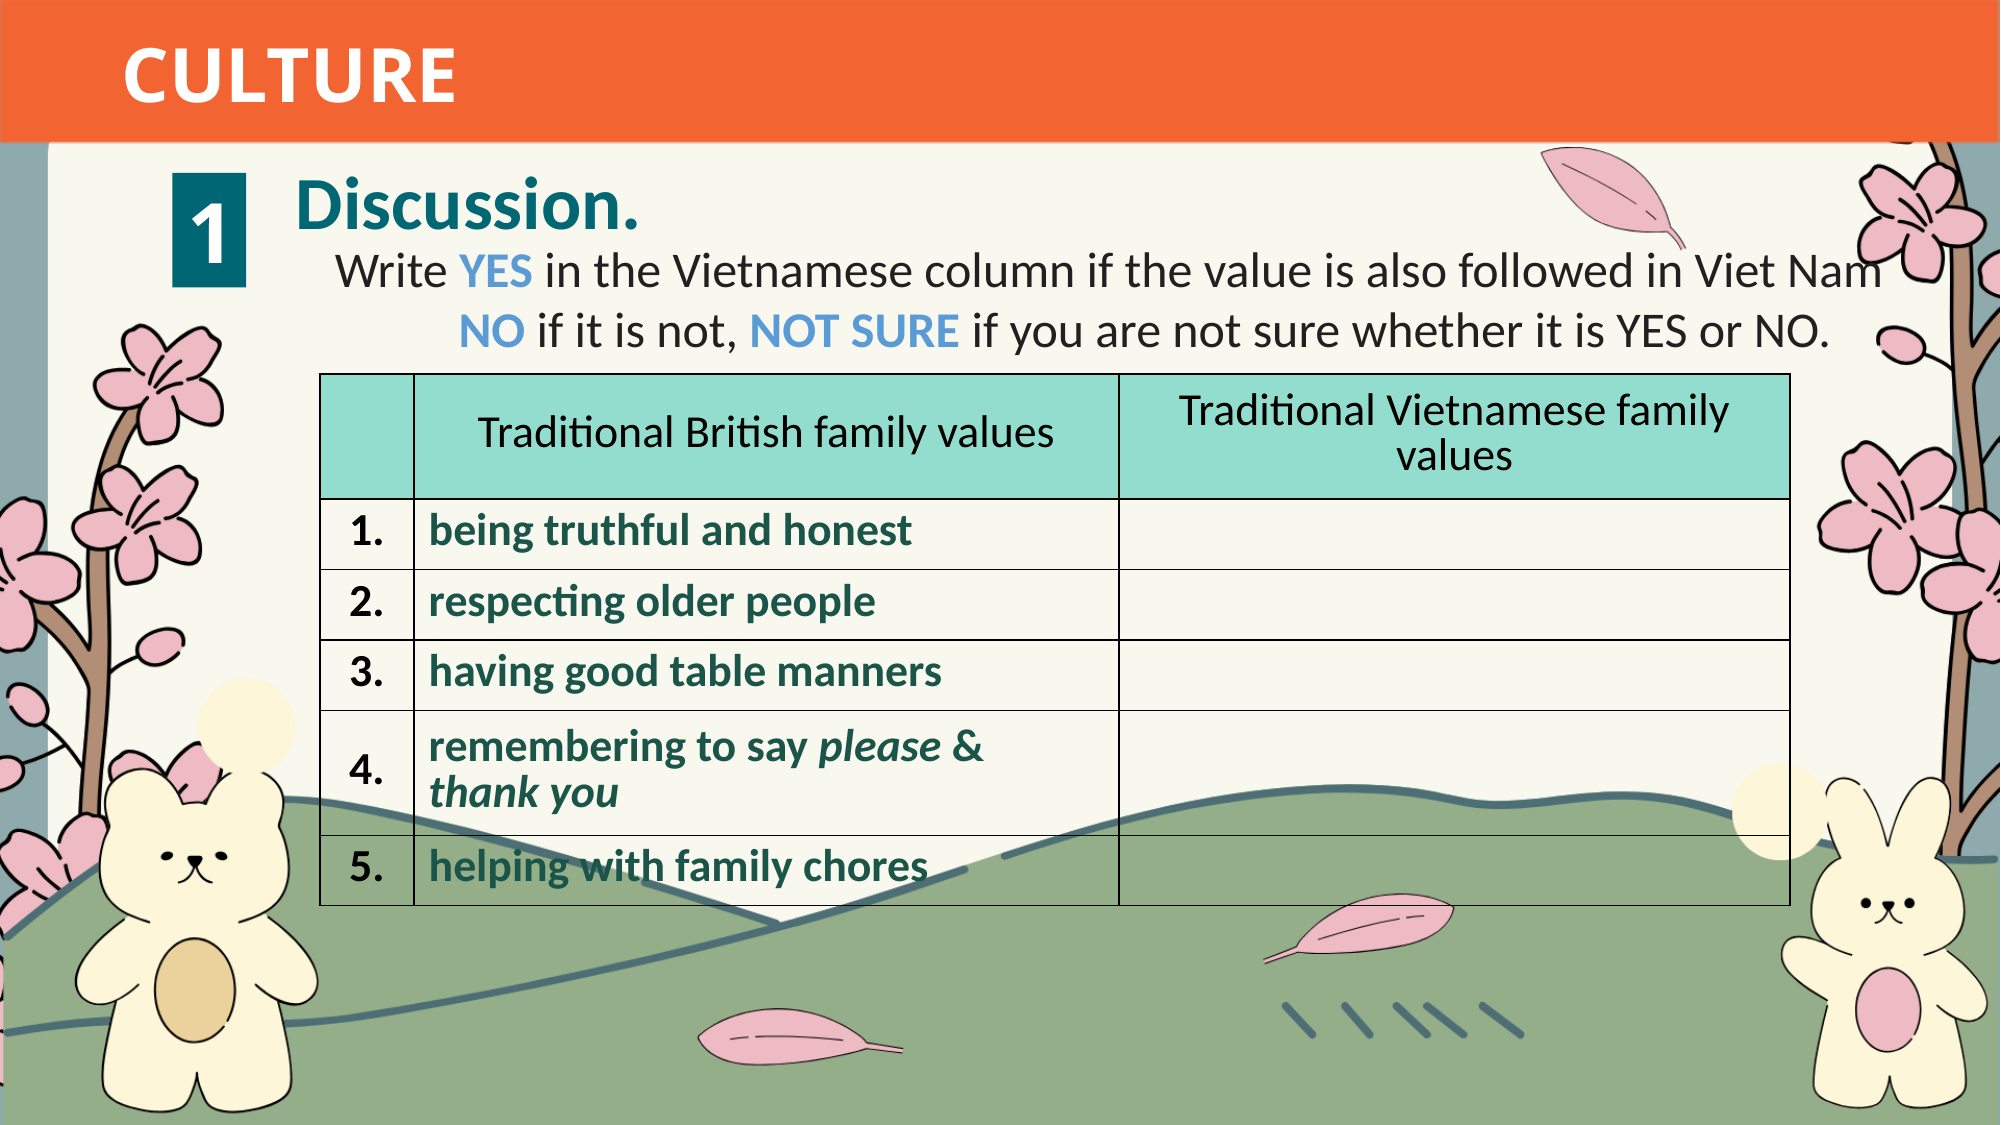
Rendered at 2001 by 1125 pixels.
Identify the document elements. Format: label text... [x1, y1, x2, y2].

picture [0, 0, 2000, 1125]
text_box 1 [172, 172, 247, 288]
table_cell 2. [321, 570, 413, 639]
table_cell 5. [321, 836, 413, 905]
table_cell having good table manners [415, 641, 1118, 710]
text_box Write YES in the Vietnamese column if the value is also followed in Viet Nam NO if it is not, NOT SURE if you are not sure whether it is YES or NO. [319, 222, 1985, 373]
text_box Discussion. [280, 147, 1985, 253]
table_cell [1120, 500, 1789, 569]
table_cell remembering to say please & thank you [415, 711, 1118, 835]
table_header Traditional Vietnamese family values [1120, 375, 1789, 498]
table_header Traditional British family values [415, 375, 1118, 498]
table_cell [1120, 570, 1789, 639]
table_cell [1120, 836, 1789, 905]
table_cell [1120, 641, 1789, 710]
table_cell 4. [321, 711, 413, 835]
table_cell 3. [321, 641, 413, 710]
table_header [321, 375, 413, 498]
table_cell [1120, 711, 1789, 835]
text_box 2 [158, 164, 232, 280]
table_cell respecting older people [415, 570, 1118, 639]
table_cell being truthful and honest [415, 500, 1118, 569]
table_cell helping with family chores [415, 836, 1118, 905]
table_cell 1. [321, 500, 413, 569]
